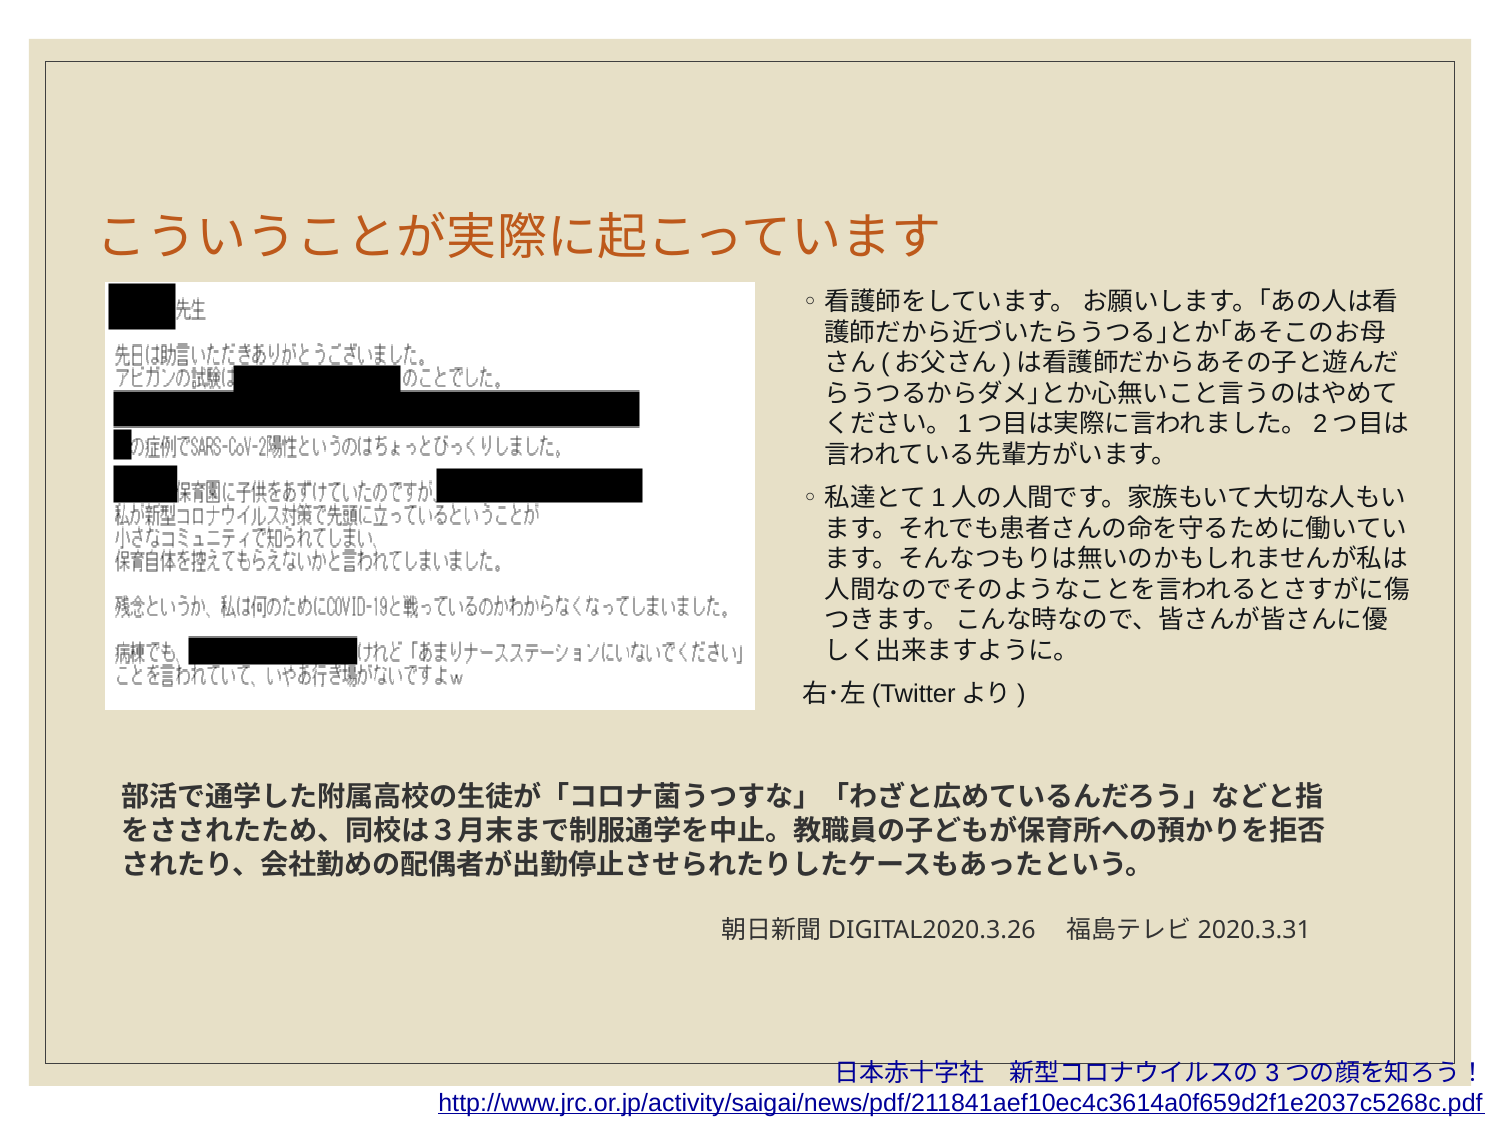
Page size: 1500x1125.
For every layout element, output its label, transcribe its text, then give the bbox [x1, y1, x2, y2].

title こういうことが実際に起こっています [81, 208, 1320, 268]
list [105, 282, 755, 710]
text_box 部活で通学した附属高校の生徒が「コロナ菌うつすな」「わざと広めているんだろう」などと指をさされたため、同校は３月末まで制服通学を中止。教職員の子どもが保育所への預かりを拒否されたり、会社勤めの配偶者が出勤停止させられたりしたケースもあったという。 朝日新聞DIGITAL2020.3.26 福島テレビ2020.3.31 [107, 771, 1360, 951]
list 看護師をしています。 お願いします。｢あの人は看護師だから近づいたらうつる｣とか｢あそこのお母さん(お父さん)は看護師だからあその子と遊んだらうつるからダメ｣とか心無いこと言うのはやめてください。1つ目は実際に言われました。2つ目は言われている先輩方がいます。 私達とて1人の人間です。家族もいて大切な人もいます。それでも患者さんの命を守るために働いています。そんなつもりは無いのかもしれませんが私は人間なのでそのようなことを言われるとさすがに傷つきます。 こんな時なので、皆さんが皆さんに優しく出来ますように。 右･左(Twitterより) [787, 277, 1425, 739]
text_box 日本赤十字社 新型コロナウイルスの3つの顔を知ろう！ http://www.jrc.or.jp/activity/saigai/news/pdf/211841aef10ec4c3614a0f659d2f1e2037c5268c.pdf [290, 1048, 1500, 1124]
